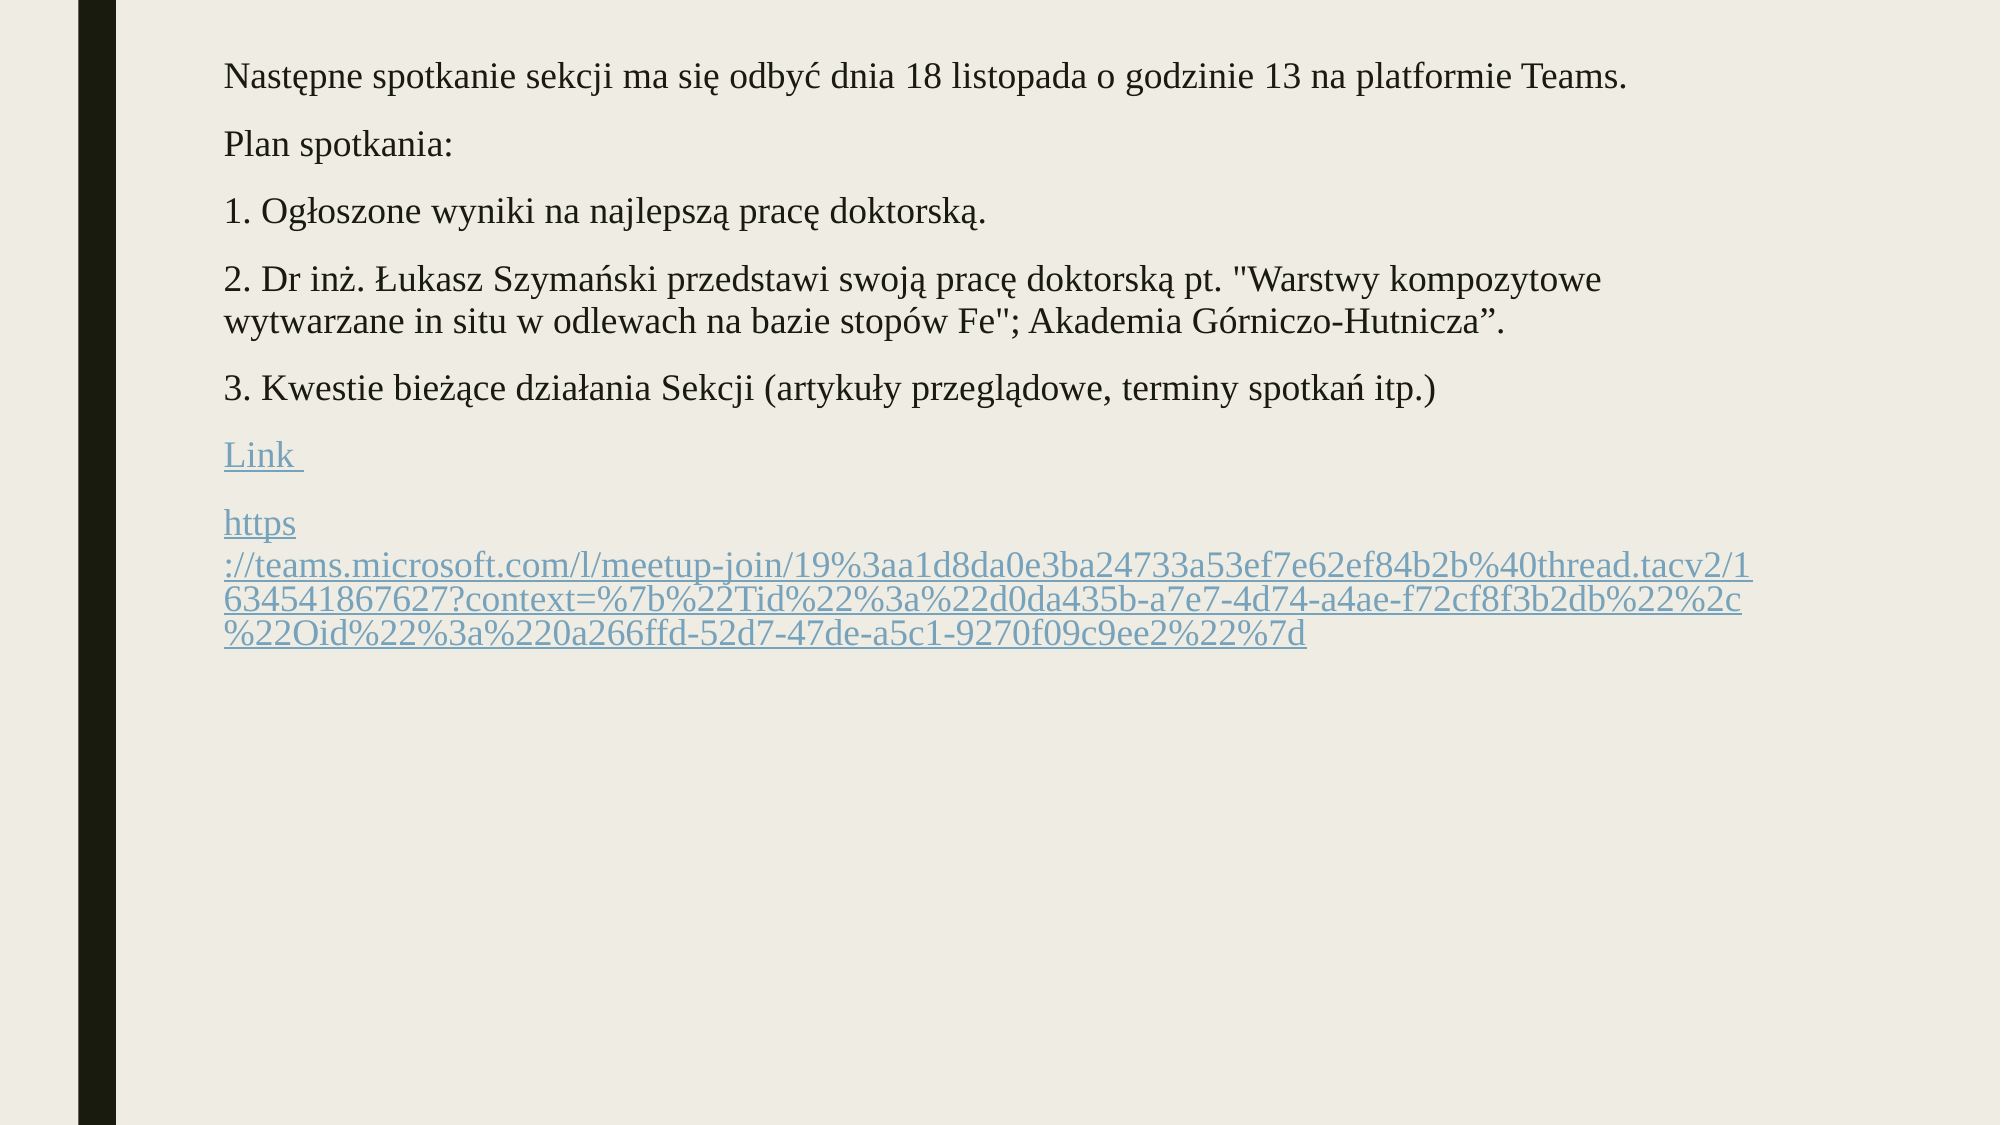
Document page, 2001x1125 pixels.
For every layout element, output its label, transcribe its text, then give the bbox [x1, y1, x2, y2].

list Następne spotkanie sekcji ma się odbyć dnia 18 listopada o godzinie 13 na platformie Teams. Plan spotkania: 1. Ogłoszone wyniki na najlepszą pracę doktorską. 2. Dr inż. Łukasz Szymański przedstawi swoją pracę doktorską pt. "Warstwy kompozytowe wytwarzane in situ w odlewach na bazie stopów Fe"; Akademia Górniczo-Hutnicza”. 3. Kwestie bieżące działania Sekcji (artykuły przeglądowe, terminy spotkań itp.) Link https://teams.microsoft.com/l/meetup-join/19%3aa1d8da0e3ba24733a53ef7e62ef84b2b%40thread.tacv2/1634541867627?context=%7b%22Tid%22%3a%22d0da435b-a7e7-4d74-a4ae-f72cf8f3b2db%22%2c%22Oid%22%3a%220a266ffd-52d7-47de-a5c1-9270f09c9ee2%22%7d [208, 47, 1784, 981]
